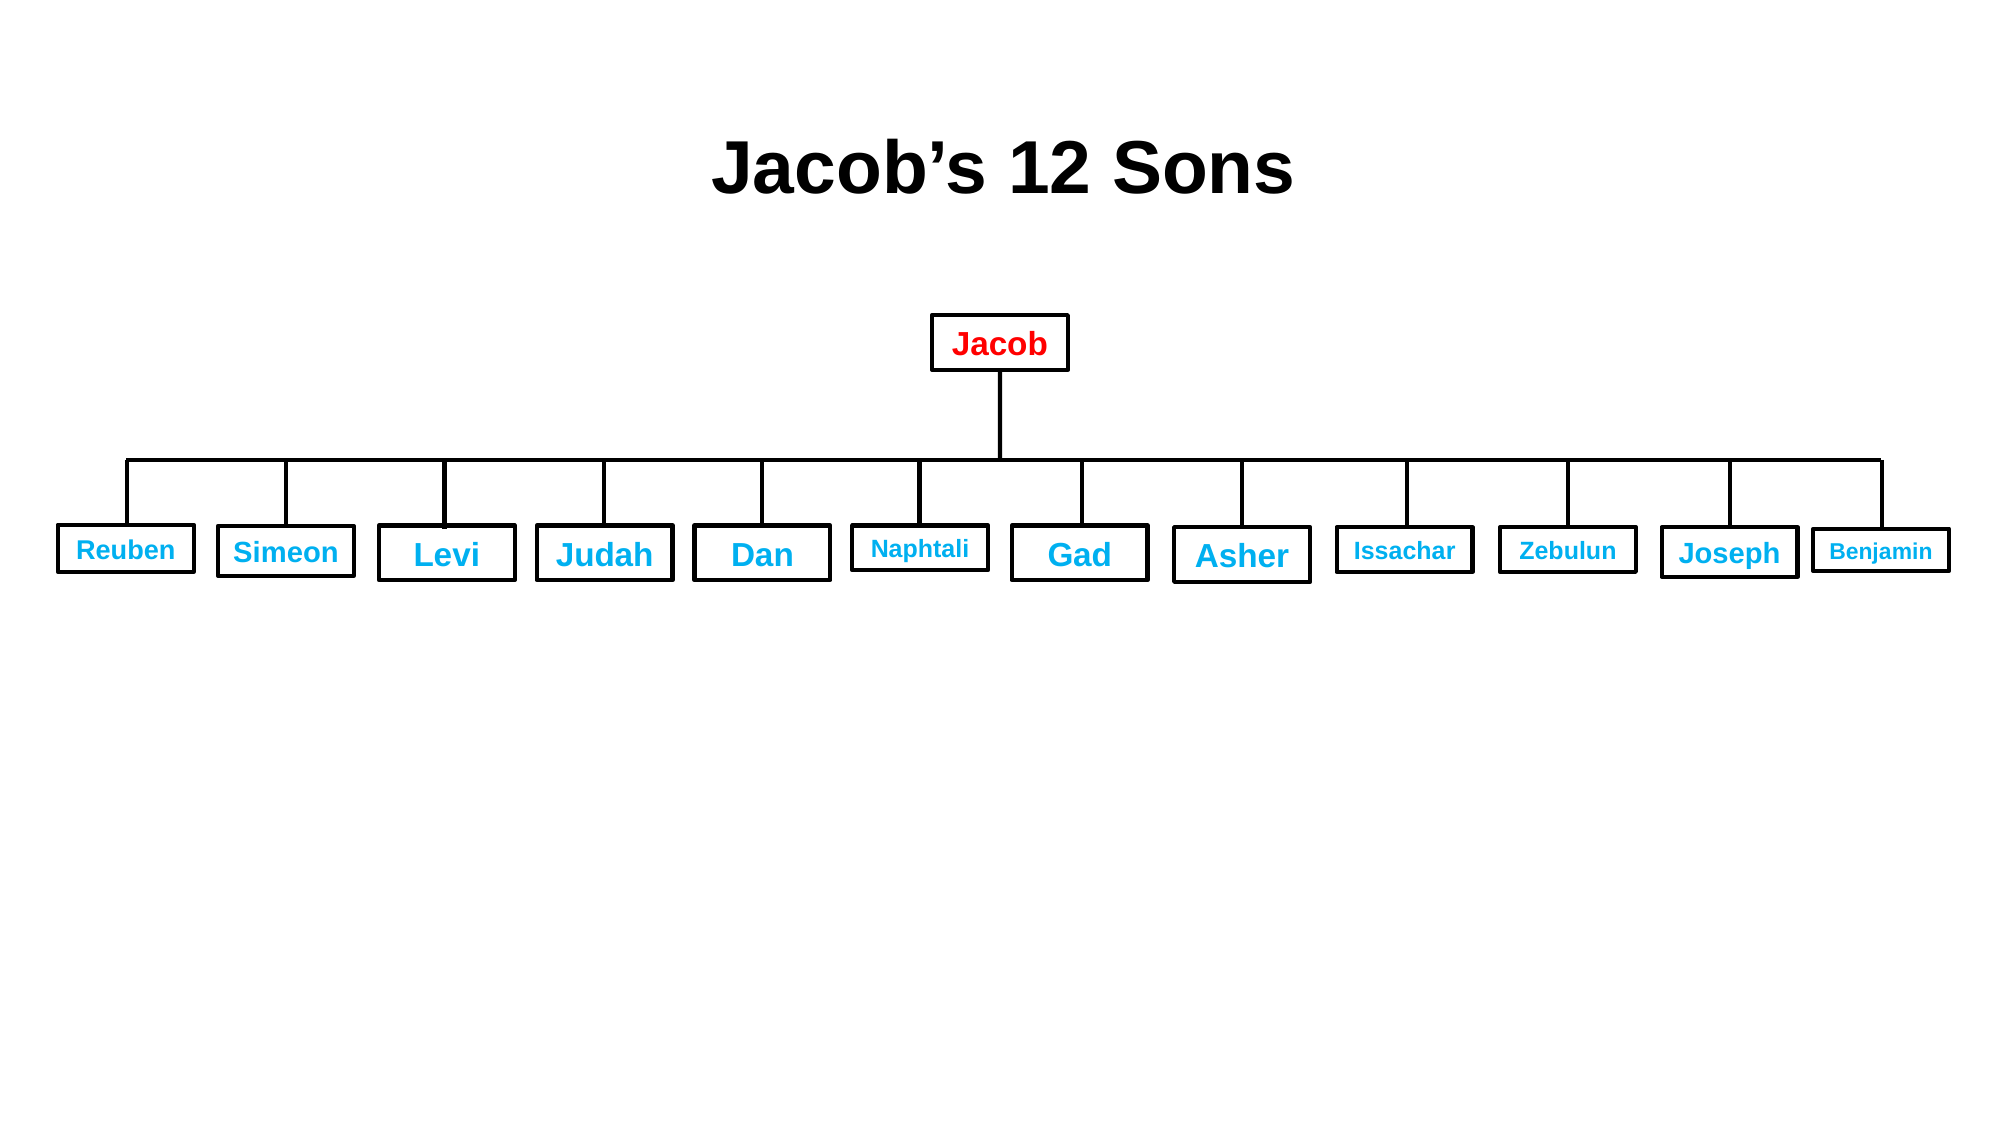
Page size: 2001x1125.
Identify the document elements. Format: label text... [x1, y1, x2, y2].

text_box Reuben [57, 524, 194, 572]
text_box Jacob’s 12 Sons [498, 111, 1509, 217]
text_box Issachar [1336, 527, 1473, 572]
text_box Zebulun [1499, 527, 1636, 572]
text_box Benjamin [1813, 528, 1950, 571]
text_box Dan [694, 525, 831, 581]
text_box Joseph [1661, 527, 1798, 577]
text_box Simeon [217, 526, 354, 576]
text_box Jacob [931, 315, 1068, 370]
text_box Judah [536, 525, 673, 581]
text_box Naphtali [852, 525, 989, 571]
text_box Asher [1174, 527, 1311, 582]
text_box Gad [1011, 525, 1148, 581]
text_box Levi [378, 525, 515, 581]
